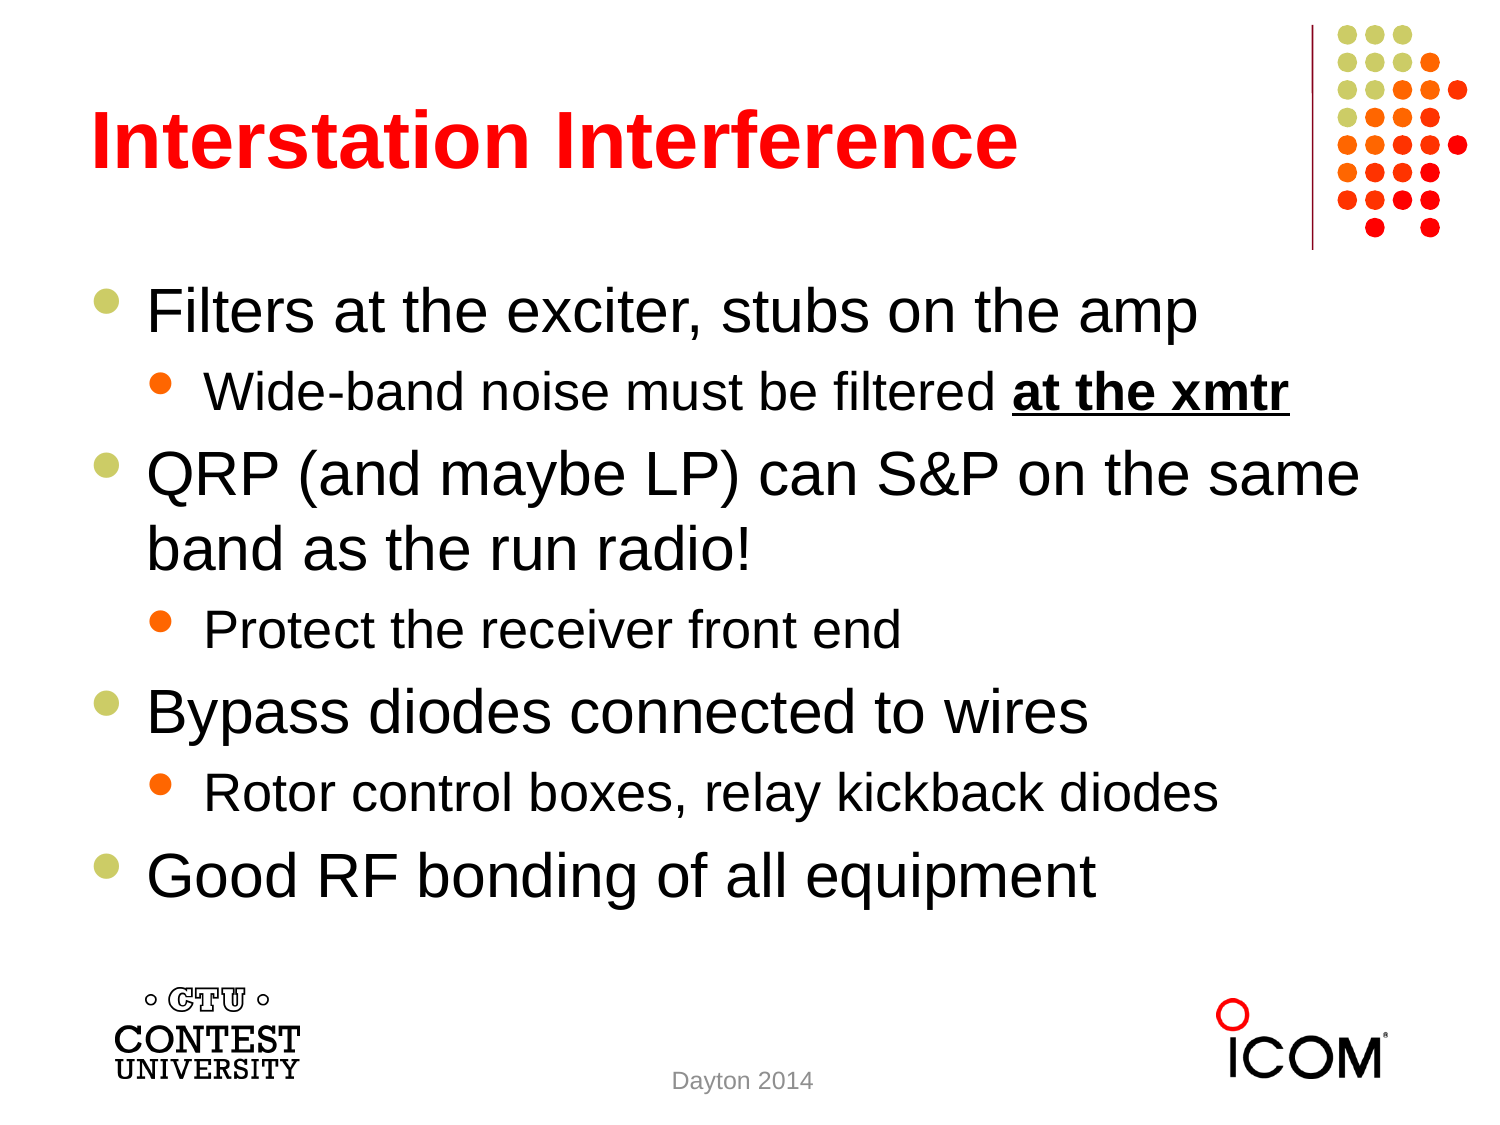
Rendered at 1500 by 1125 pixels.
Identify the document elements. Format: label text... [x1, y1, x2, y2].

picture [1216, 1006, 1388, 1079]
picture [115, 1006, 300, 1079]
footer Dayton 2014 [525, 1050, 961, 1110]
list Filters at the exciter, stubs on the amp Wide-band noise must be filtered at the xmtr QRP (and maybe LP) can S&P on the same band as the run radio! Protect the receiver front end Bypass diodes connected to wires Rotor control boxes, relay kickback diodes Good RF bonding of all equipment [75, 262, 1425, 1006]
title Interstation Interference [75, 62, 1300, 193]
